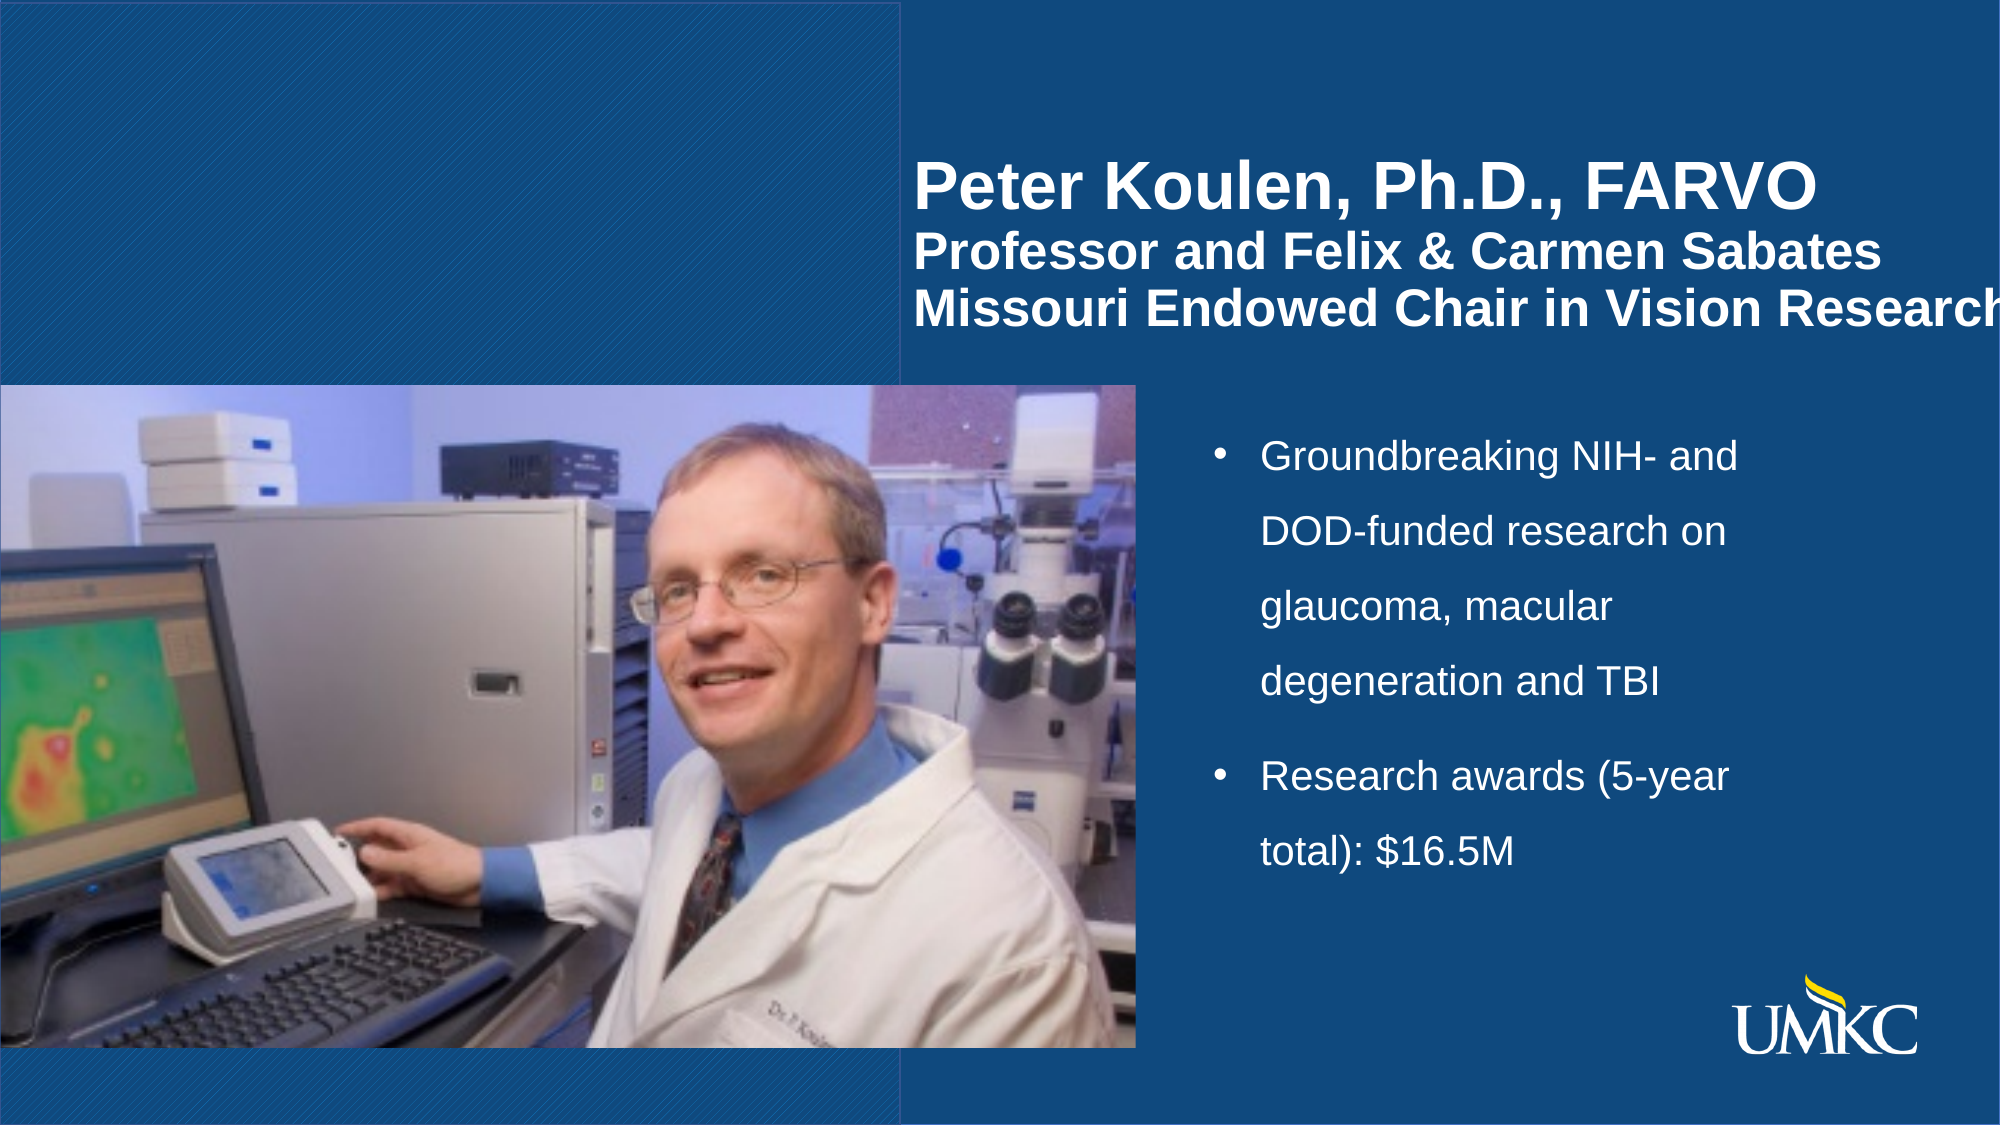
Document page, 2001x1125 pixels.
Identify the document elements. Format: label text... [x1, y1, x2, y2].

list Groundbreaking NIH- and DOD-funded research on glaucoma, macular degeneration and TBI Research awards (5-year total): $16.5M [1198, 395, 1806, 1077]
title Peter Koulen, Ph.D., FARVO Professor and Felix & Carmen Sabates Missouri Endowed Chair in Vision Research [898, 128, 2000, 346]
picture [0, 385, 1136, 1048]
picture [1806, 970, 1926, 1058]
